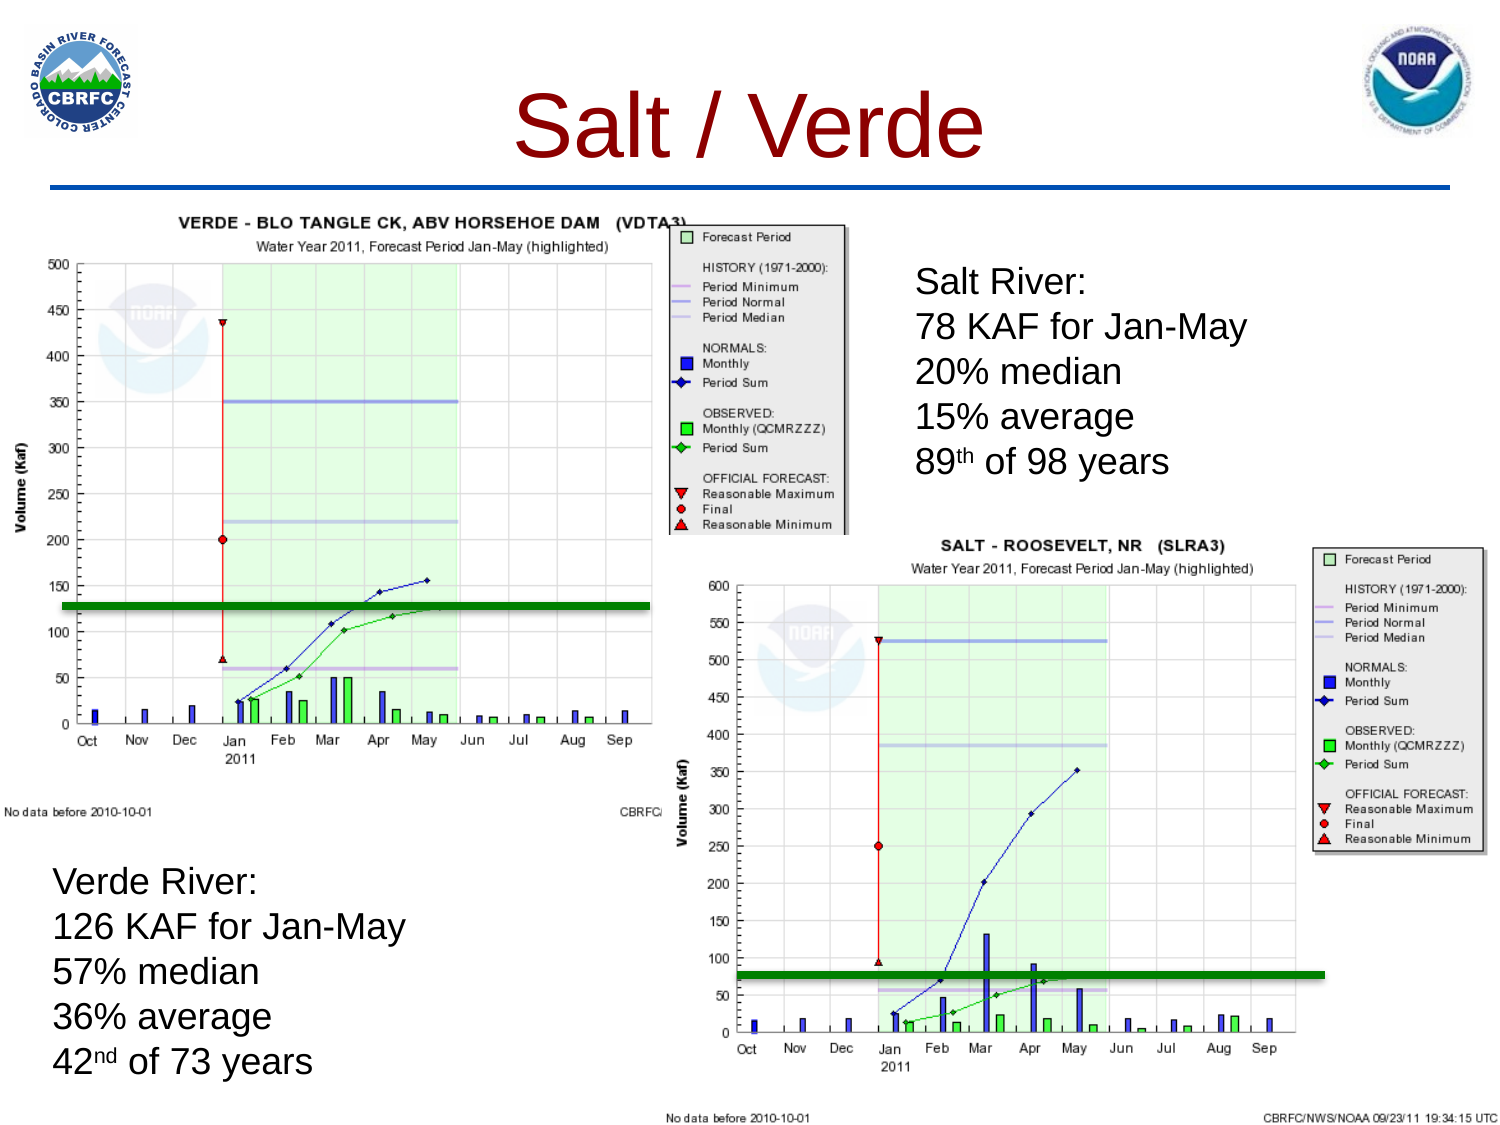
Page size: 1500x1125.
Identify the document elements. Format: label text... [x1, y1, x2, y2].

picture [0, 212, 1500, 1125]
text_box Salt River: 78 KAF for Jan-May 20% median 15% average 89th of 98 years [900, 249, 1475, 533]
picture [1362, 24, 1475, 139]
text_box Verde River: 126 KAF for Jan-May 57% median 36% average 42nd of 73 years [37, 849, 613, 1090]
picture [24, 24, 138, 138]
title Salt / Verde [74, 49, 1426, 193]
